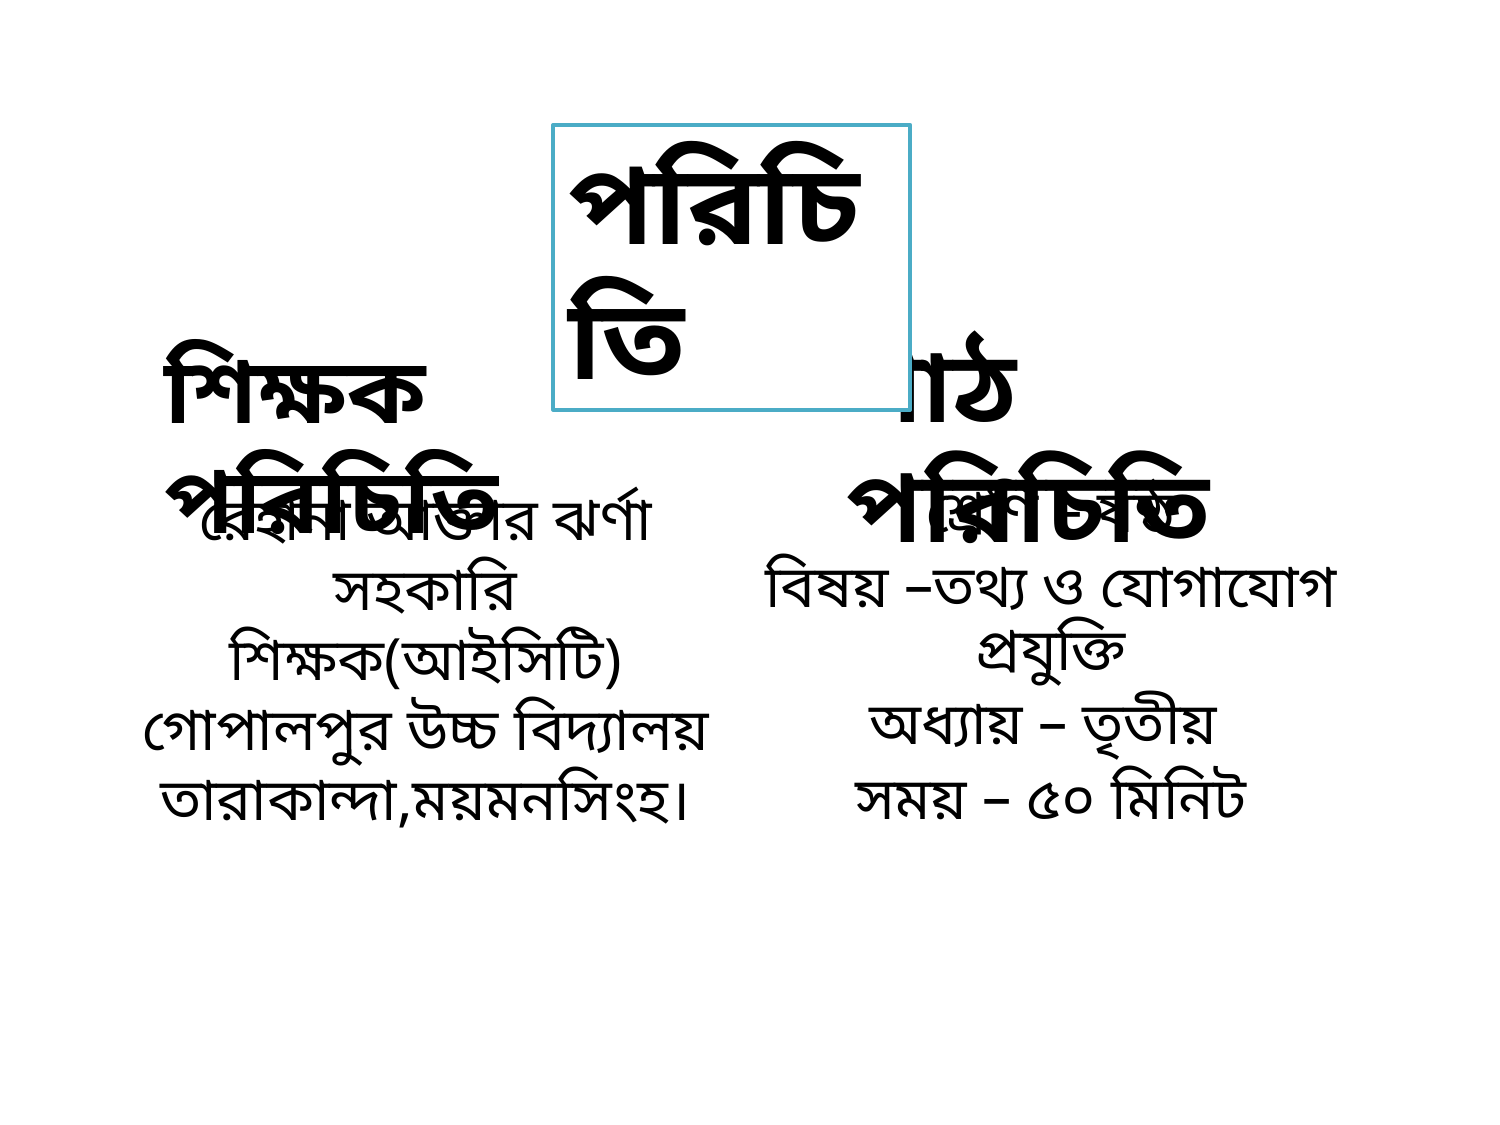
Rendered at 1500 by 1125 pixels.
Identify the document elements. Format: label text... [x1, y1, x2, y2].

text_box শিক্ষক পরিচিতি [149, 324, 663, 560]
text_box পরিচিতি [551, 123, 912, 412]
text_box রেহানা আক্তার ঝর্ণা সহকারি শিক্ষক(আইসিটি) গোপালপুর উচ্চ বিদ্যালয় তারাকান্দা,ময়মনসিংহ। [119, 474, 732, 825]
text_box পাঠ পরিচিতি [831, 314, 1382, 570]
text_box শ্রেণি – ষষ্ঠ বিষয় –তথ্য ও যোগাযোগ প্রযুক্তি অধ্যায় – তৃতীয় সময় – ৫০ মিনিট [736, 474, 1366, 825]
